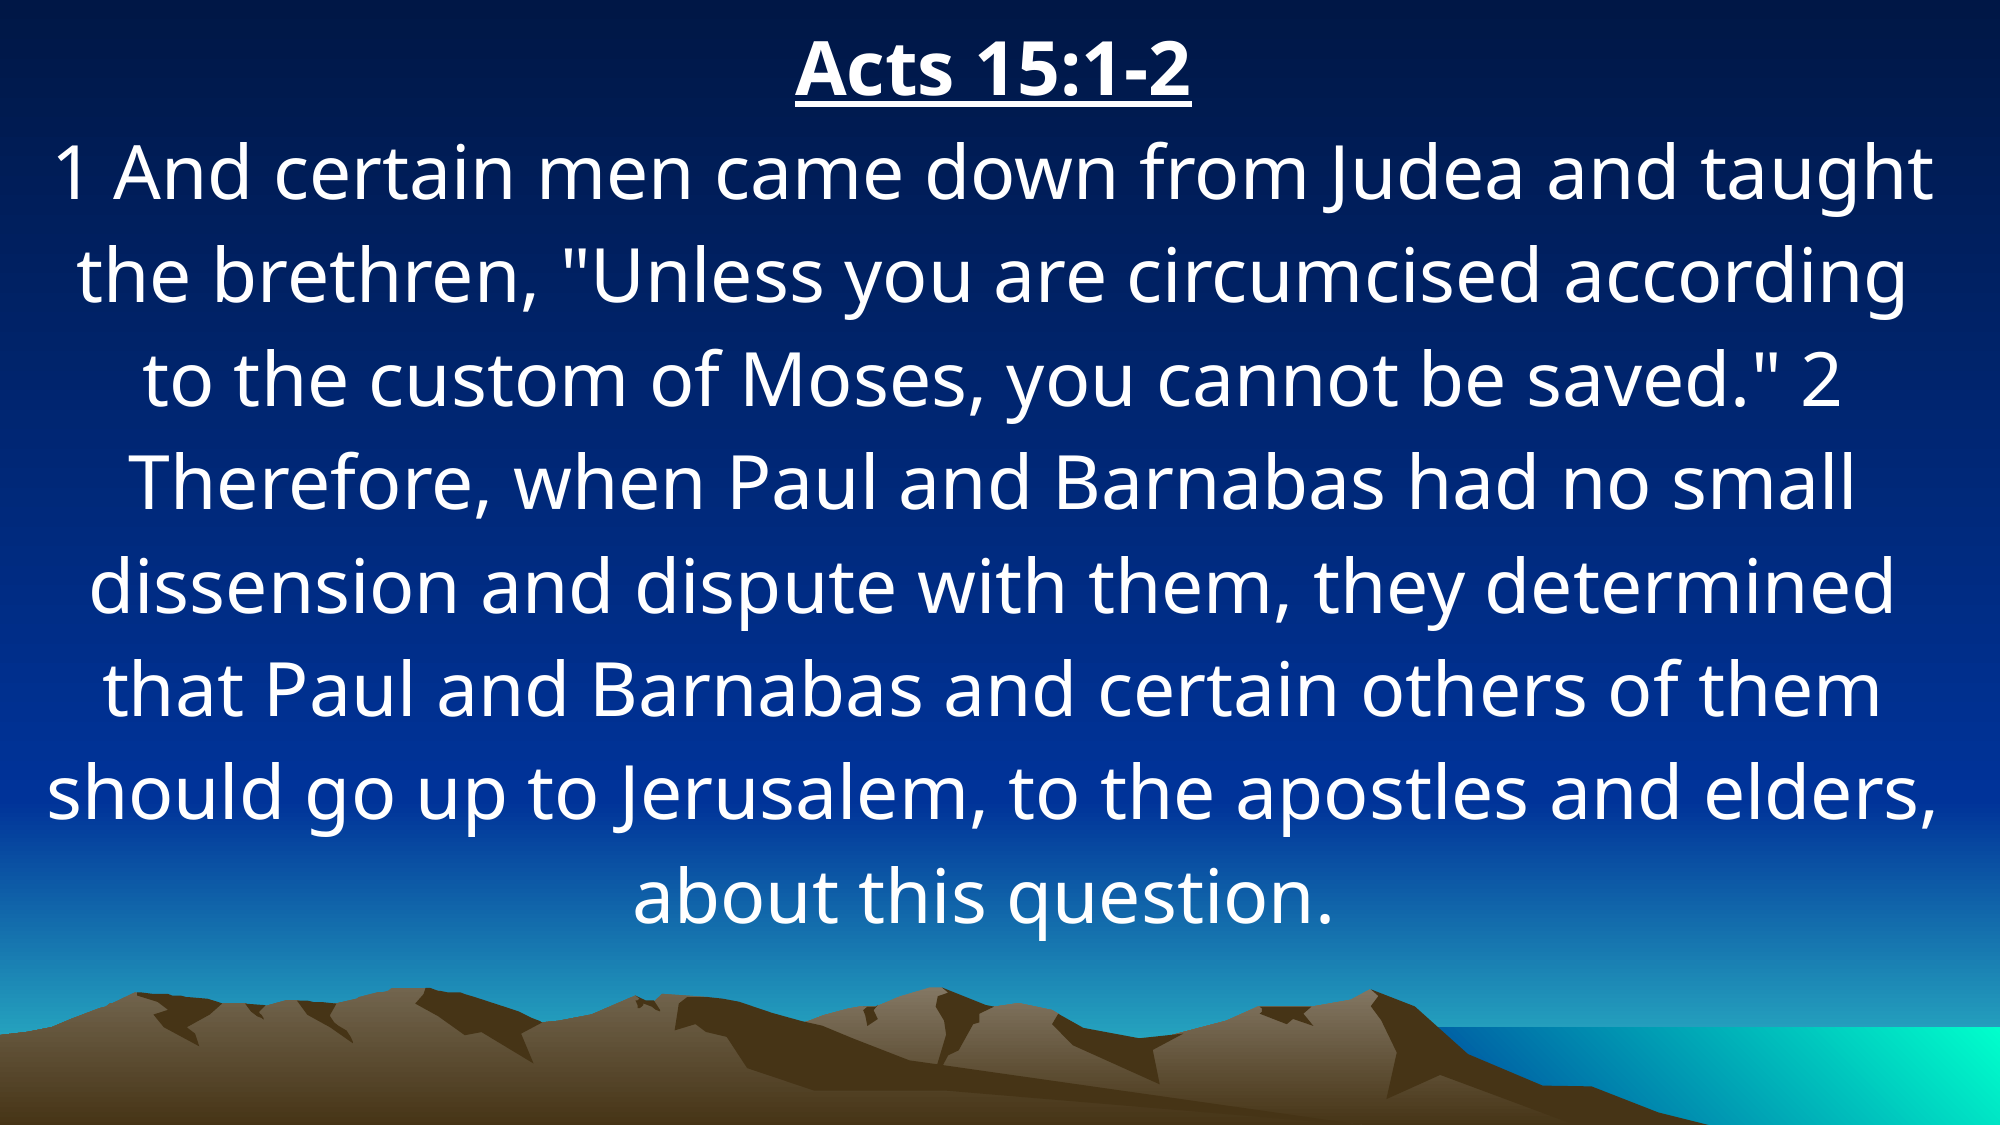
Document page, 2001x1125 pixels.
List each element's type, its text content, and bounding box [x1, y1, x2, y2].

text_box Acts 15:1-2 1 And certain men came down from Judea and taught the brethren, "Unless you are circumcised according to the custom of Moses, you cannot be saved." 2 Therefore, when Paul and Barnabas had no small dissension and dispute with them, they determined that Paul and Barnabas and certain others of them should go up to Jerusalem, to the apostles and elders, about this question. [24, 0, 1963, 825]
